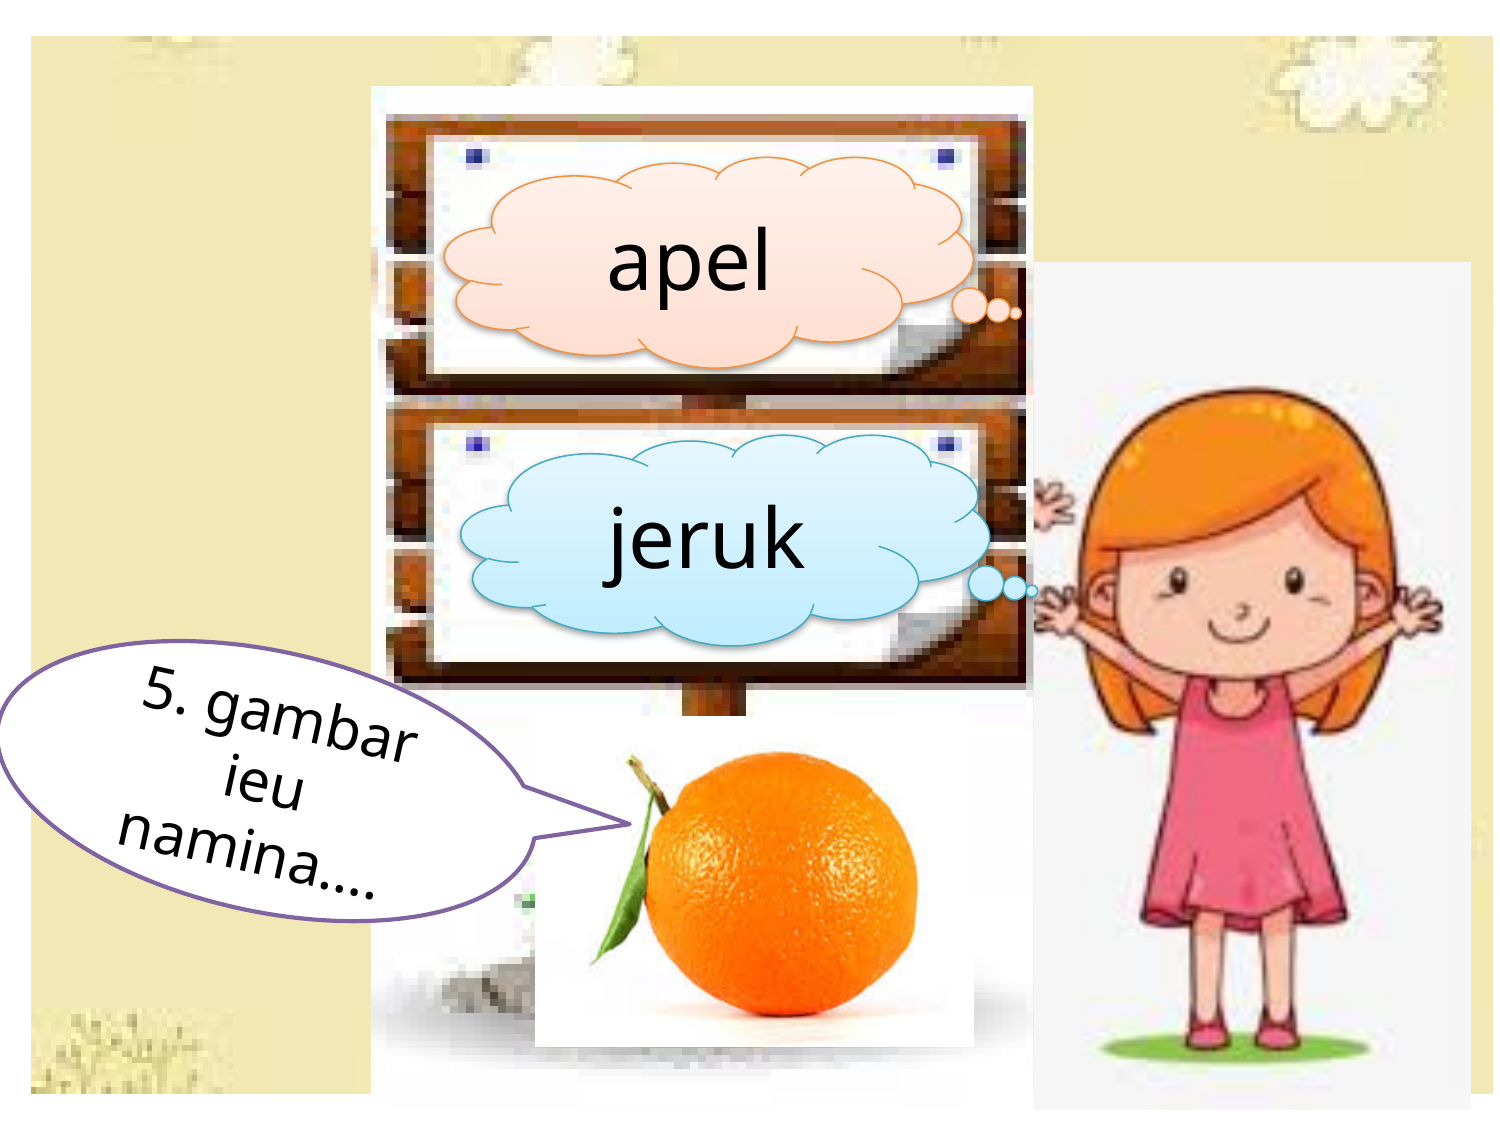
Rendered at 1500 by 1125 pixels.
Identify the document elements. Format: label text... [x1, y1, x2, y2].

picture [534, 716, 974, 1048]
text_box 5. gambar ieu namina…. [0, 679, 25, 803]
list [370, 86, 1034, 1111]
picture [30, 36, 1494, 1110]
